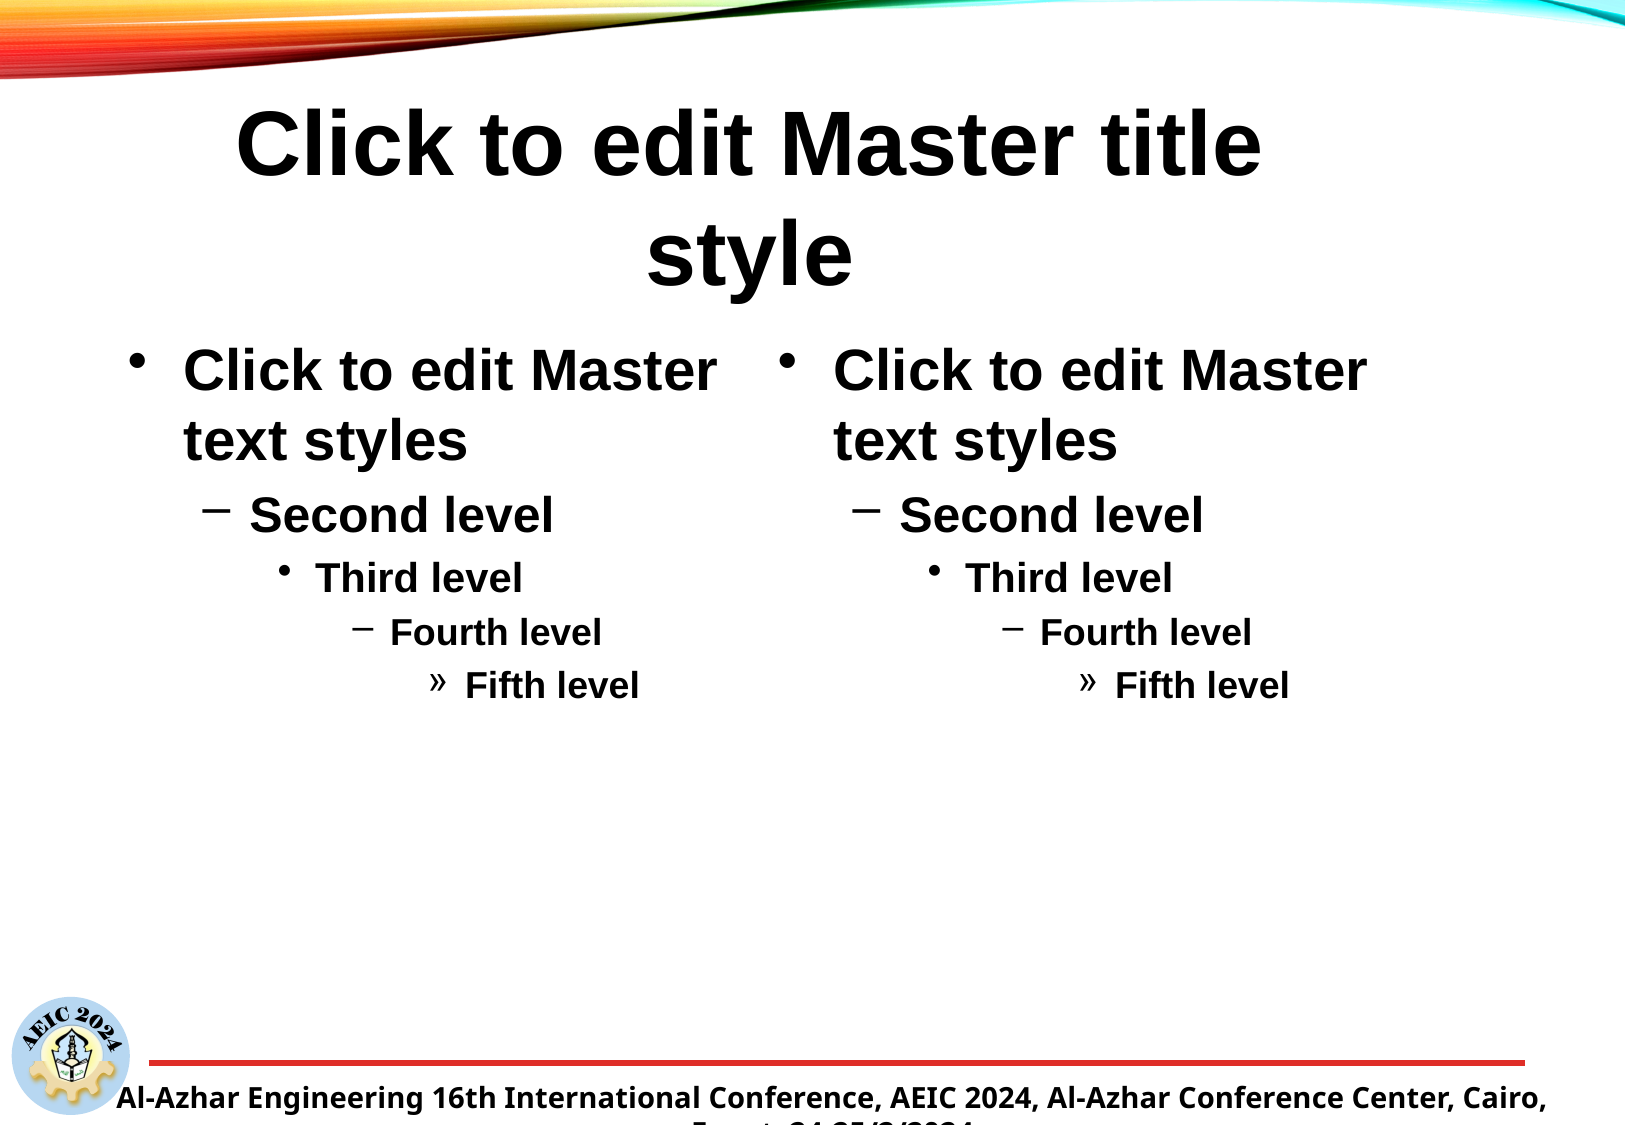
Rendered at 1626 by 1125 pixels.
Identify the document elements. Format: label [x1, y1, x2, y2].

picture [19, 1005, 128, 1108]
picture [0, 0, 1625, 80]
